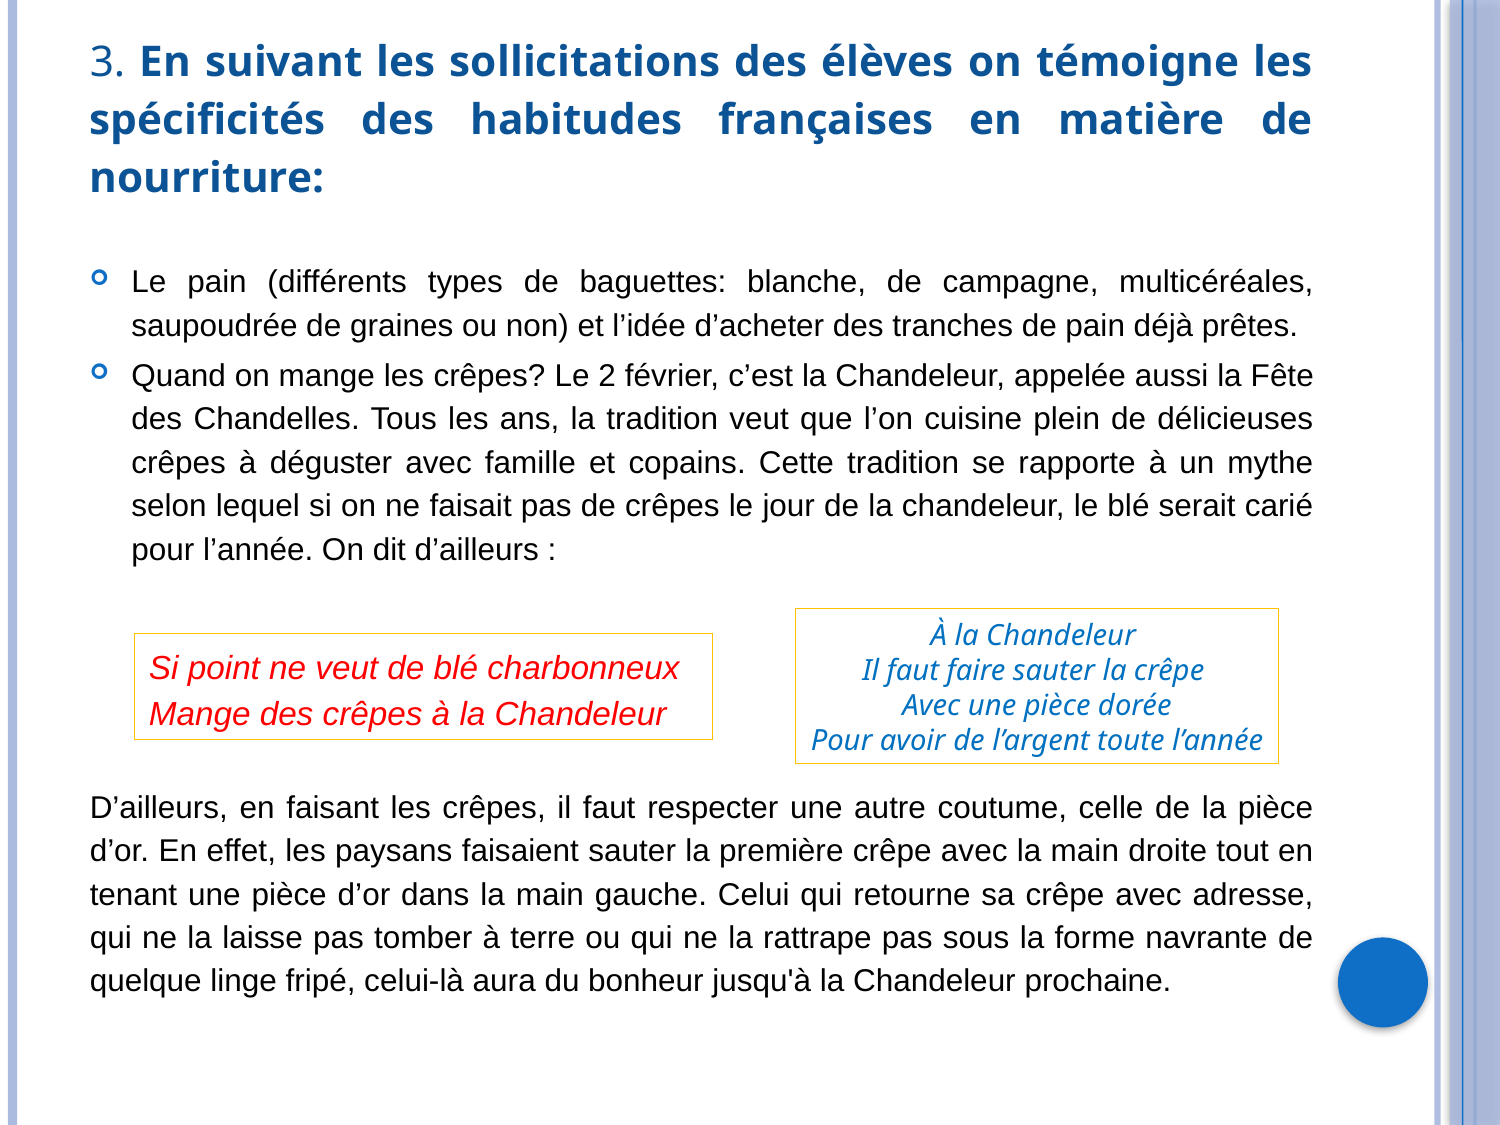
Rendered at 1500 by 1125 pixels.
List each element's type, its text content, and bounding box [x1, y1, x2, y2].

list 3. En suivant les sollicitations des élèves on témoigne les spécificités des habitudes françaises en matière de nourriture: Le pain (différents types de baguettes: blanche, de campagne, multicéréales, saupoudrée de graines ou non) et l’idée d’acheter des tranches de pain déjà prêtes. Quand on mange les crêpes? Le 2 février, c’est la Chandeleur, appelée aussi la Fête des Chandelles. Tous les ans, la tradition veut que l’on cuisine plein de délicieuses crêpes à déguster avec famille et copains. Cette tradition se rapporte à un mythe selon lequel si on ne faisait pas de crêpes le jour de la chandeleur, le blé serait carié pour l’année. On dit d’ailleurs : D’ailleurs, en faisant les crêpes, il faut respecter une autre coutume, celle de la pièce d’or. En effet, les paysans faisaient sauter la première crêpe avec la main droite tout en tenant une pièce d’or dans la main gauche. Celui qui retourne sa crêpe avec adresse, qui ne la laisse pas tomber à terre ou qui ne la rattrape pas sous la forme navrante de quelque linge fripé, celui-là aura du bonheur jusqu'à la Chandeleur prochaine. [75, 19, 1329, 1083]
text_box Si point ne veut de blé charbonneux Mange des crêpes à la Chandeleur [134, 633, 713, 740]
text_box À la Chandeleur Il faut faire sauter la crêpe Avec une pièce dorée Pour avoir de l’argent toute l’année [795, 608, 1279, 764]
